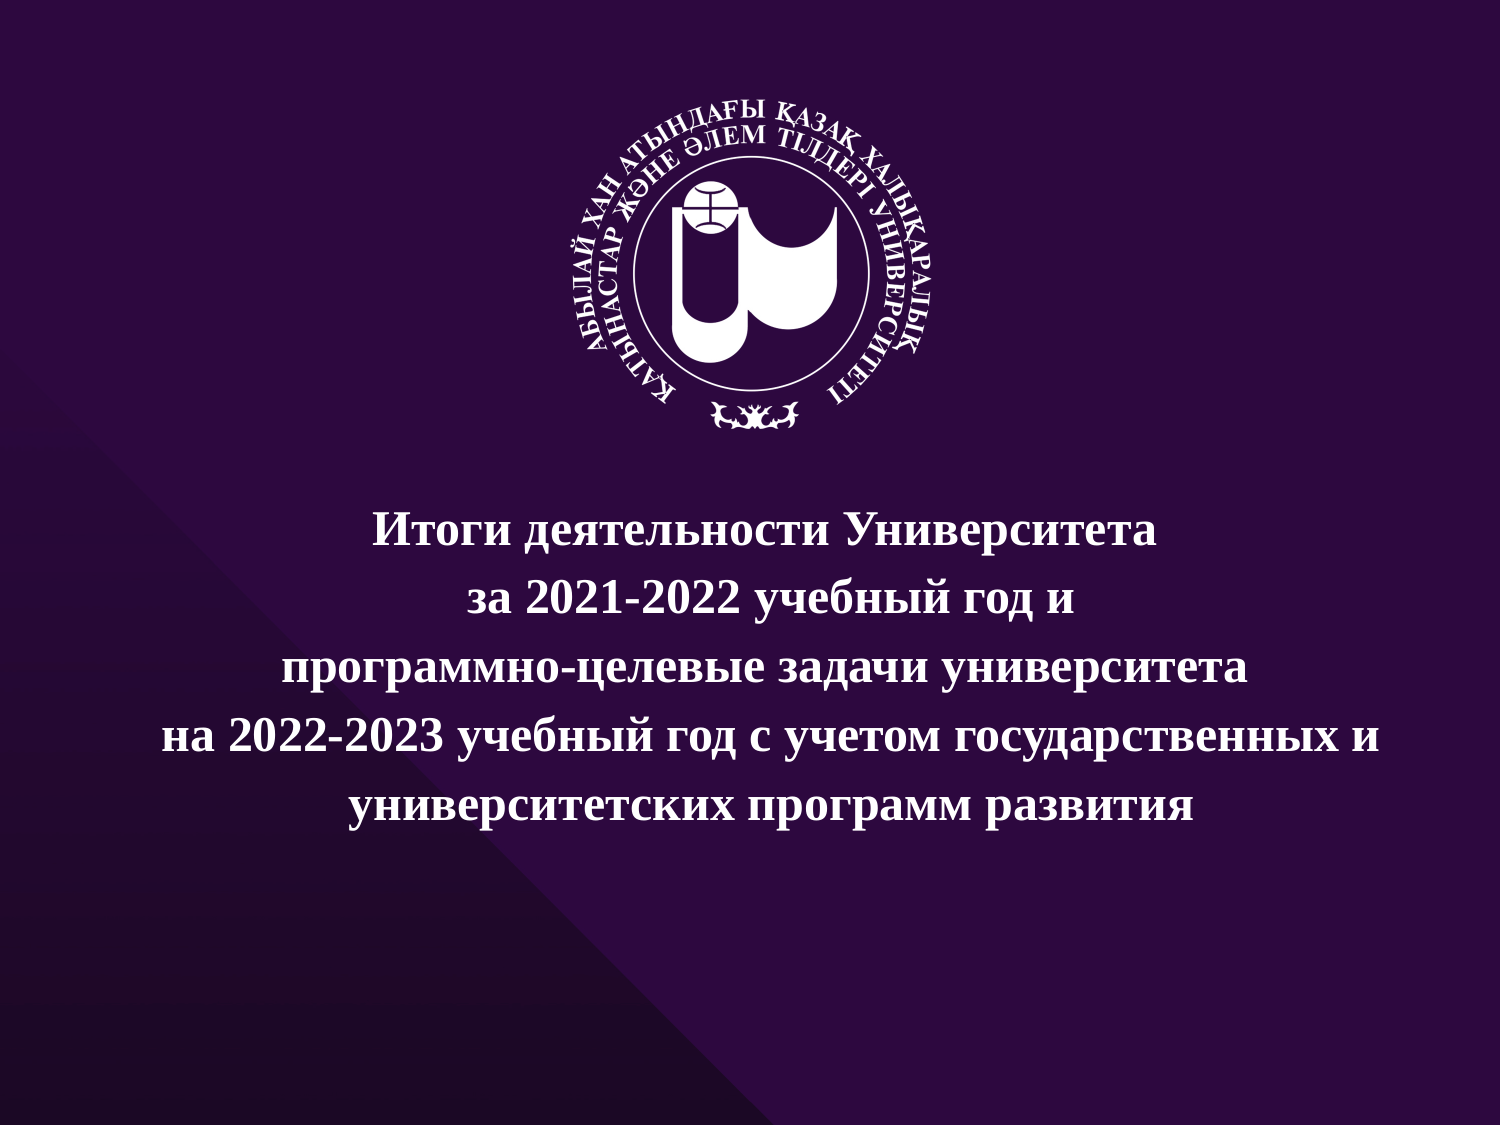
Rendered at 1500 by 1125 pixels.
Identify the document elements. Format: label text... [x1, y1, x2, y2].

text_box Итоги деятельности Университета за 2021-2022 учебный год и программно-целевые задачи университета на 2022-2023 учебный год с учетом государственных и университетских программ развития [123, 478, 1419, 839]
picture [0, 0, 1500, 1125]
